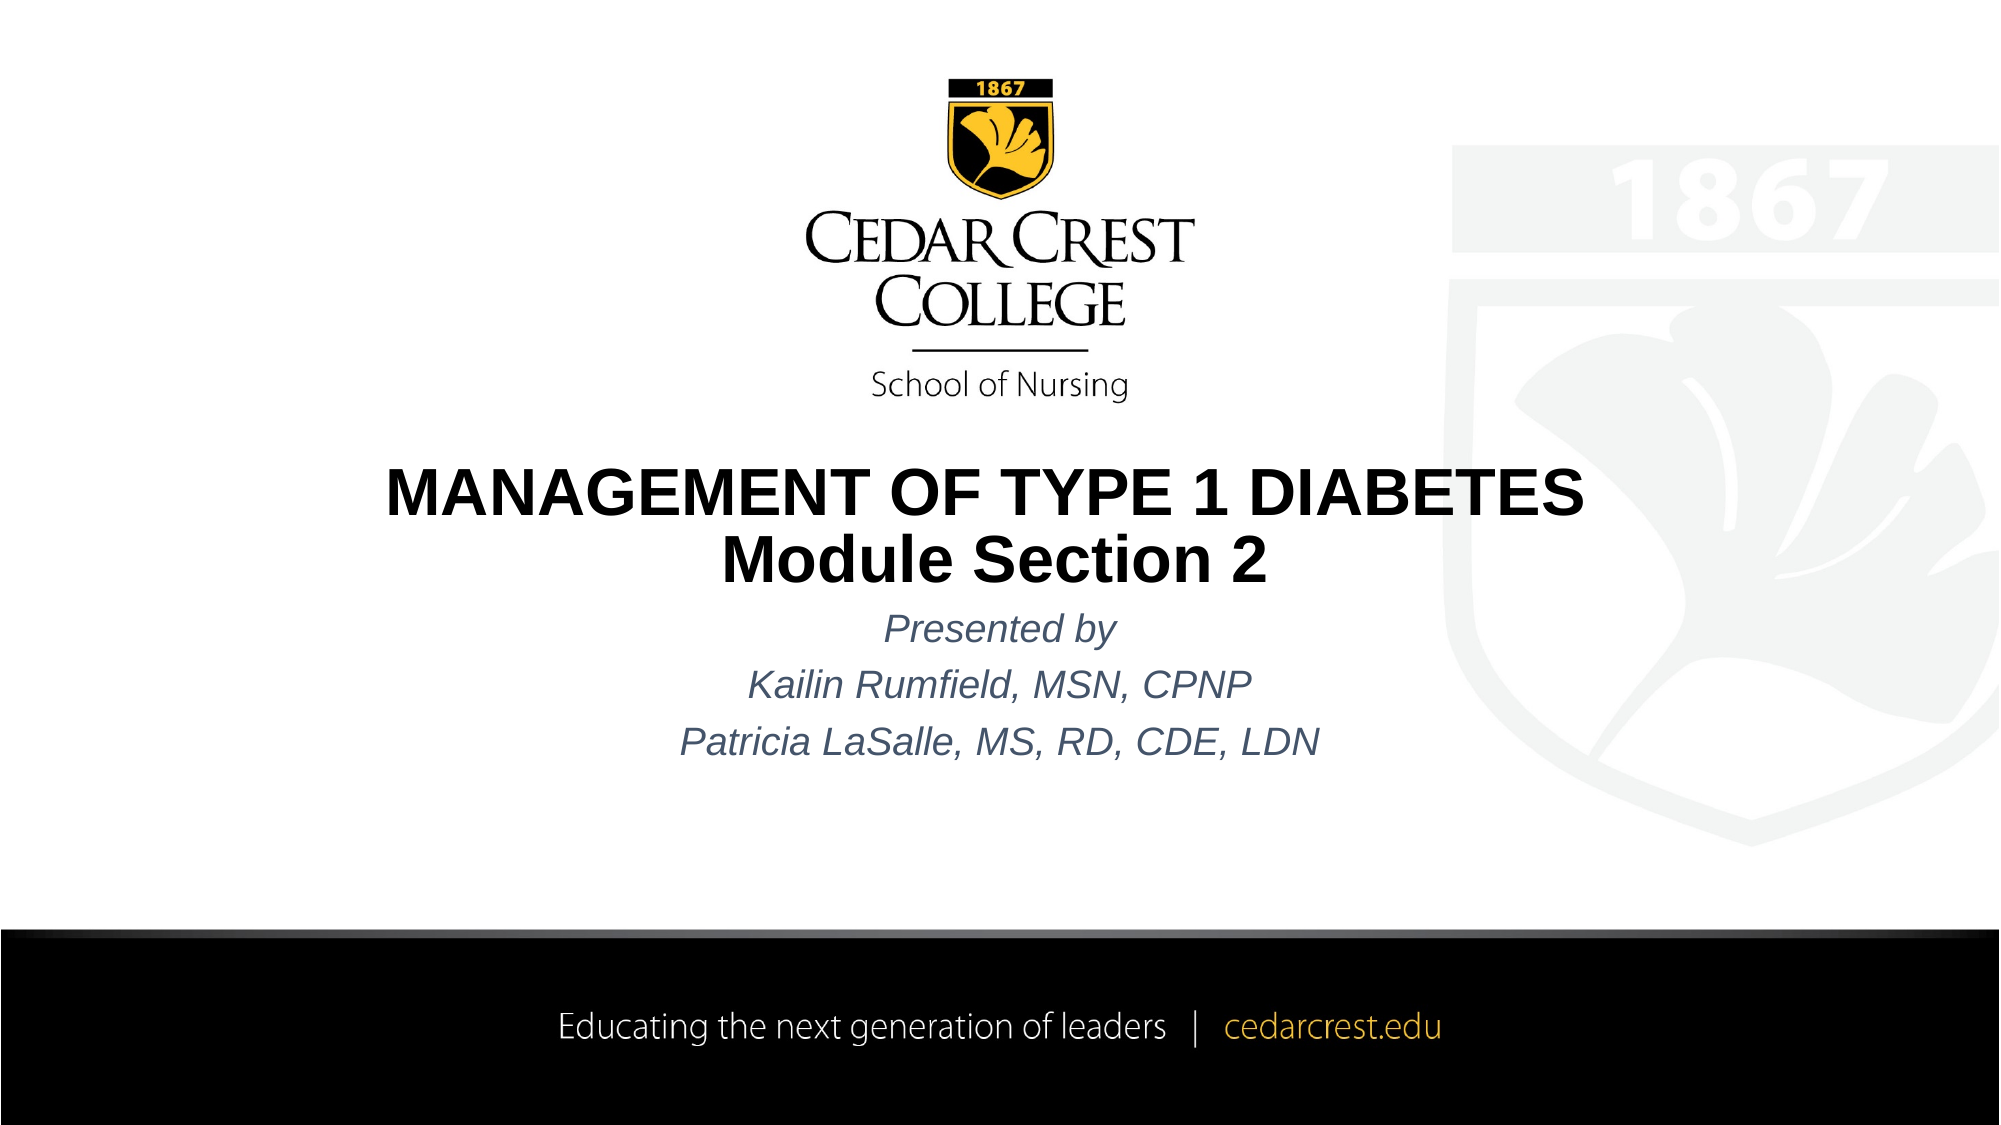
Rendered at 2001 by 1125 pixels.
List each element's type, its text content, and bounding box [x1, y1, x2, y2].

picture [1, 0, 1999, 1125]
title MANAGEMENT OF TYPE 1 DIABETES Module Section 2 [56, 424, 1934, 604]
subtitle Presented by Kailin Rumfield, MSN, CPNP Patricia LaSalle, MS, RD, CDE, LDN [66, 603, 1934, 772]
